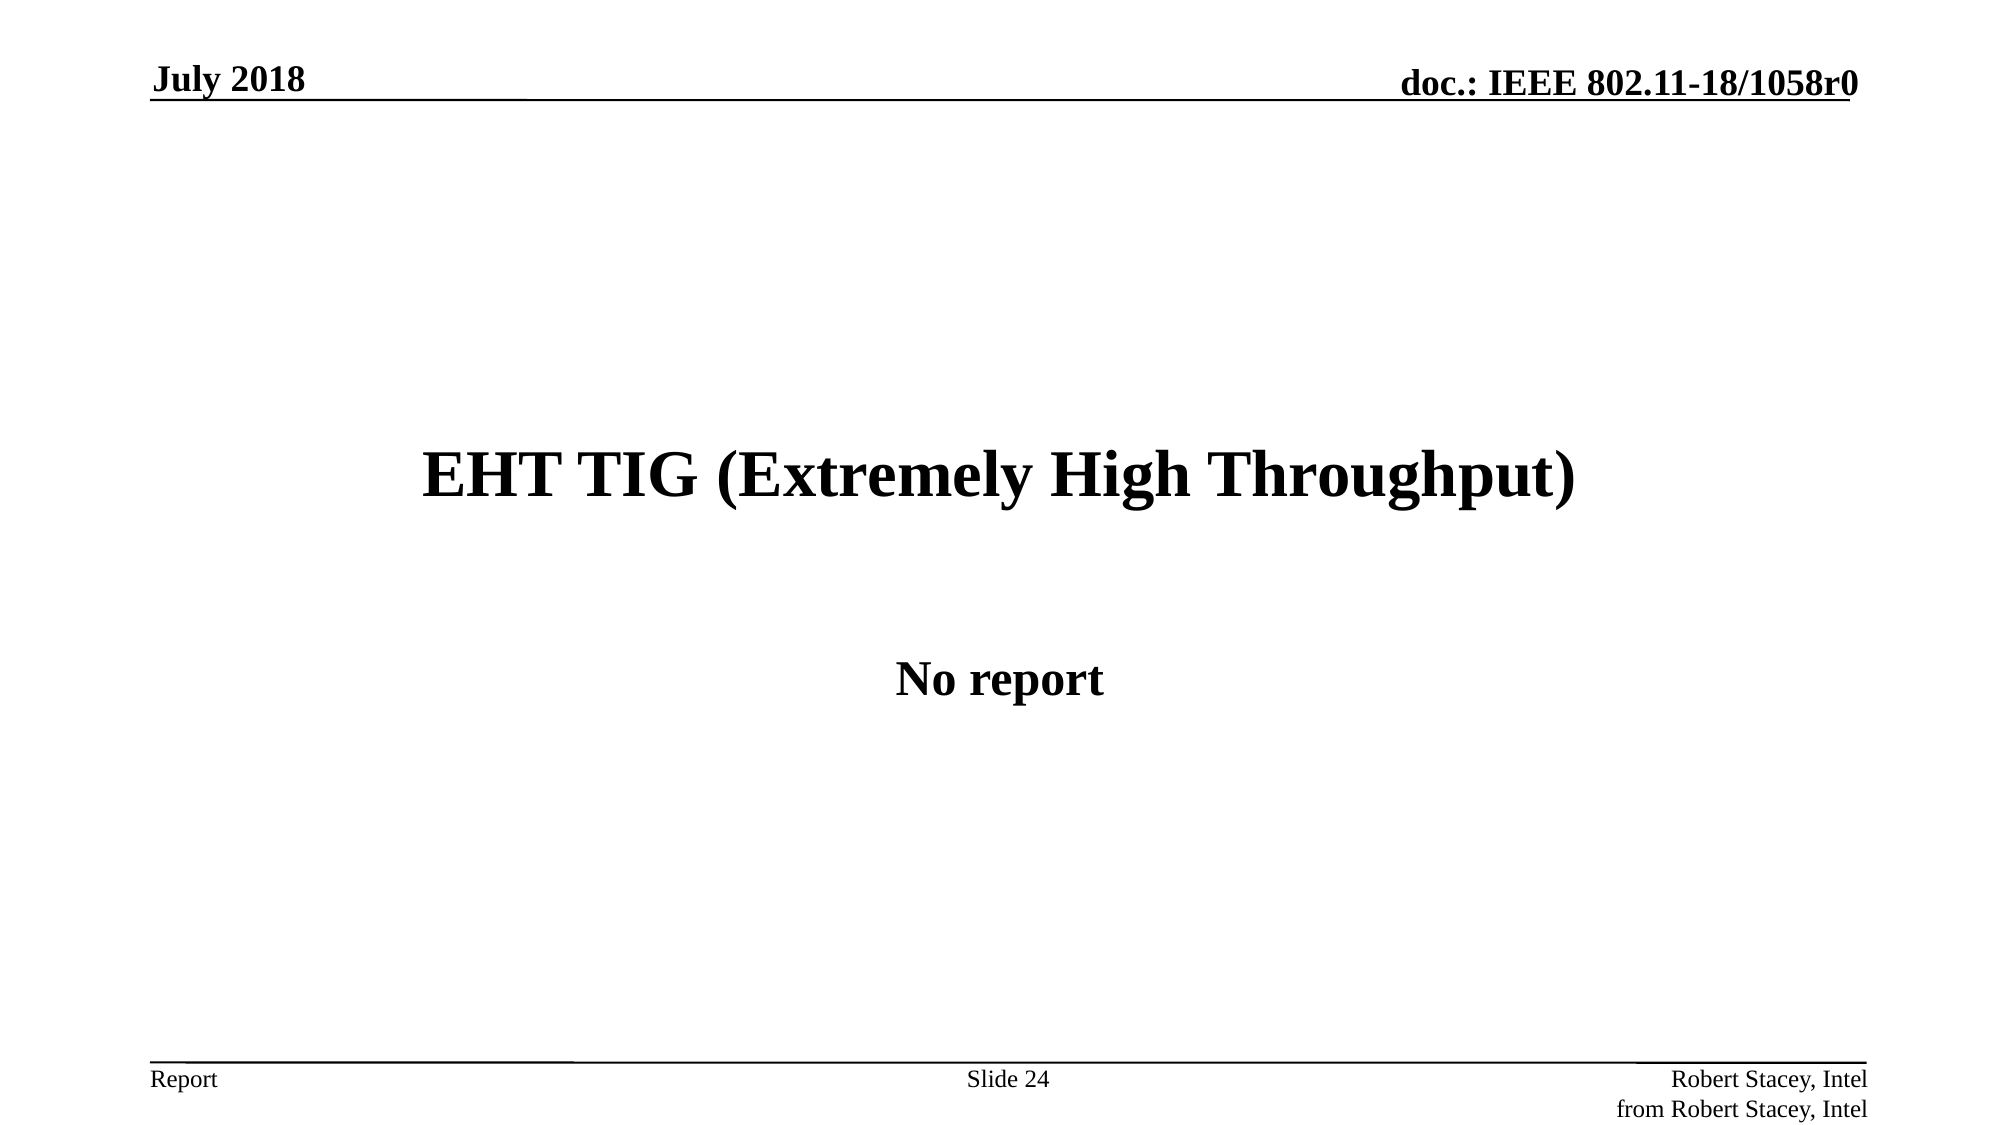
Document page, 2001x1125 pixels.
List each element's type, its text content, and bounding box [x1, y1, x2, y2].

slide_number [152, 54, 563, 100]
footer Robert Stacey, Intel from Robert Stacey, Intel [1171, 1061, 1869, 1093]
subtitle No report [299, 637, 1701, 926]
slide_number Slide 24 [950, 1061, 1067, 1123]
title EHT TIG (Extremely High Throughput) [149, 349, 1851, 591]
